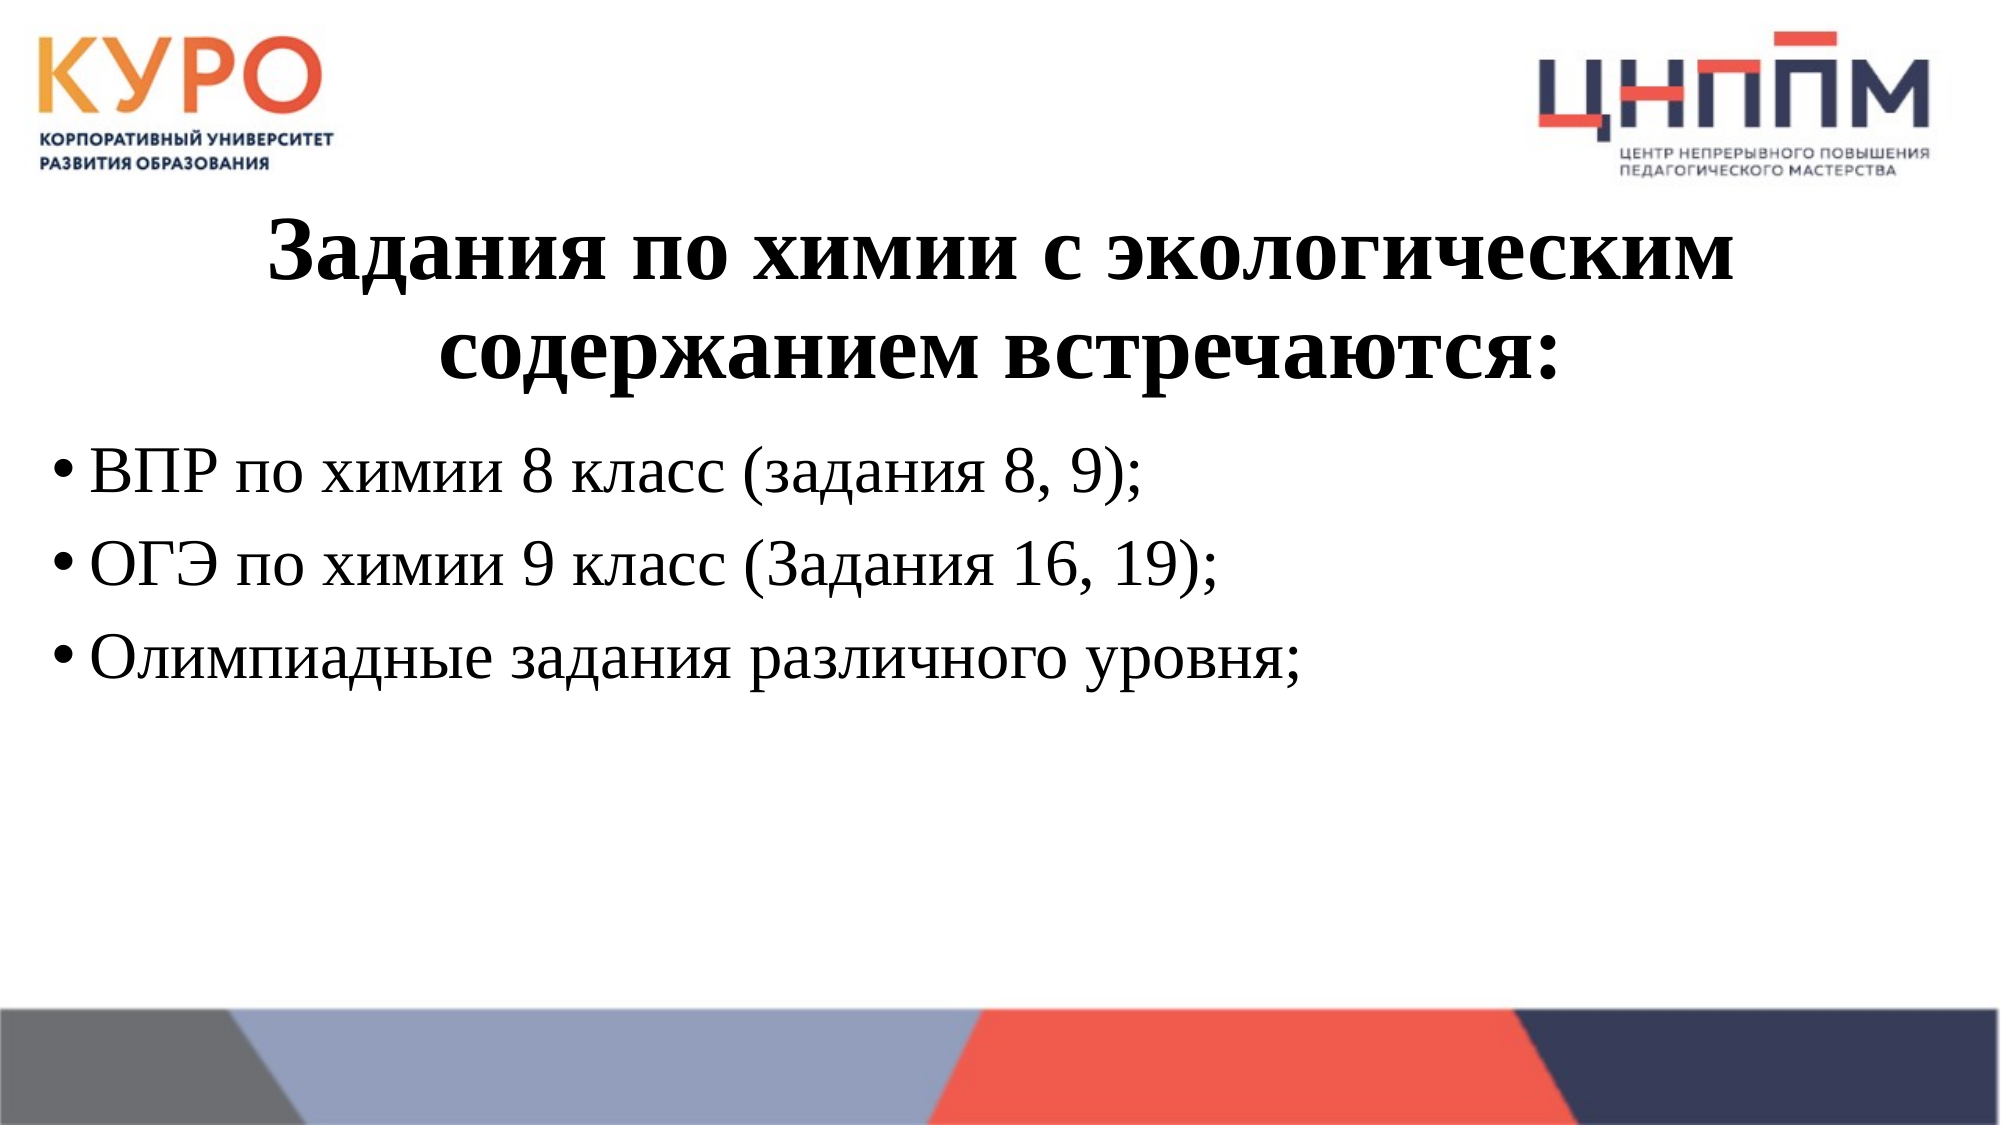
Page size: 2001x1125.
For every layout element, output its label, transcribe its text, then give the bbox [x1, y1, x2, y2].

title Задания по химии с экологическим содержанием встречаются: [36, 190, 1968, 408]
picture [0, 0, 2001, 1125]
list ВПР по химии 8 класс (задания 8, 9); ОГЭ по химии 9 класс (Задания 16, 19); Олимпиадные задания различного уровня; [36, 427, 1968, 1014]
